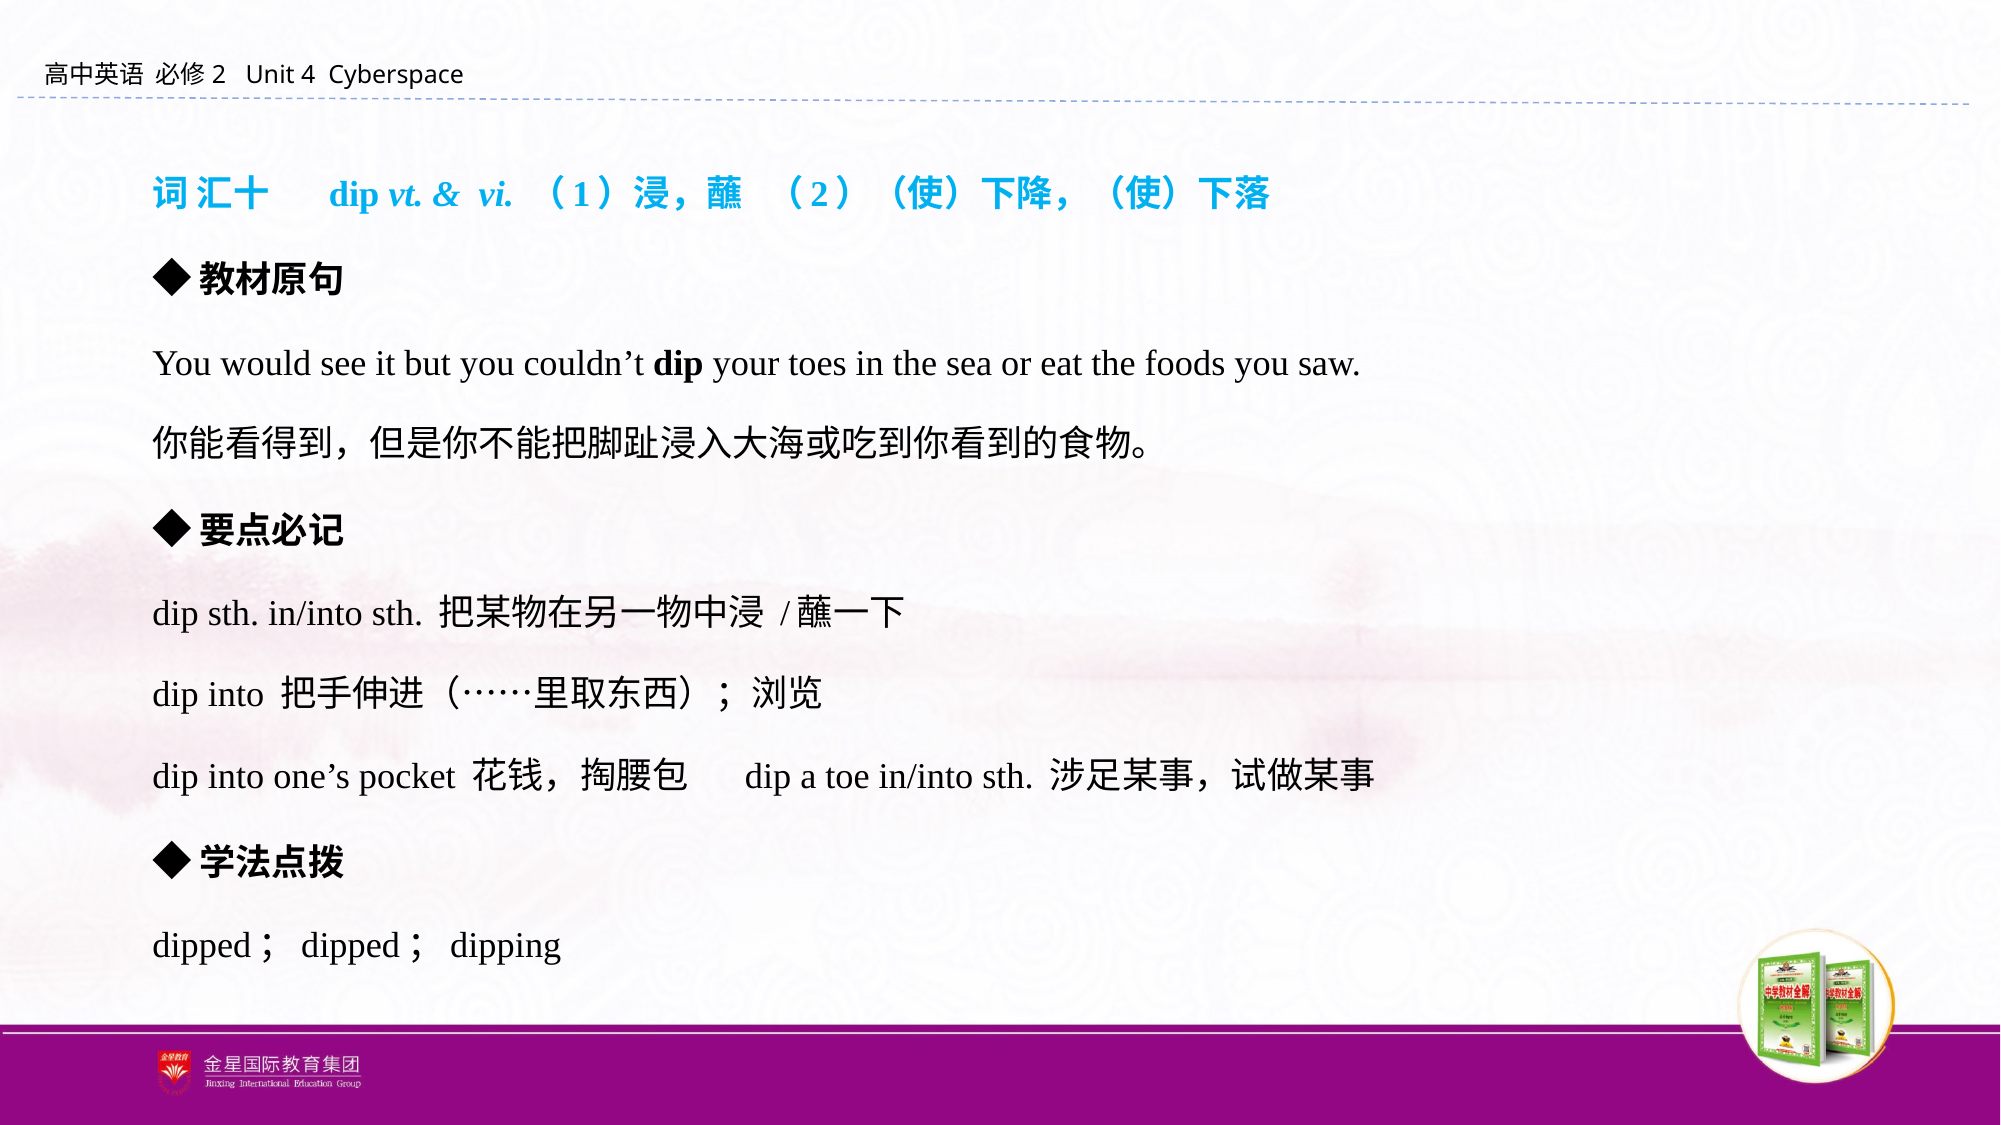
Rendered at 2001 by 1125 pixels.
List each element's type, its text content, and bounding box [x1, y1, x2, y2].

list 词 汇十 dip vt. & vi. （1）浸，蘸 （2）（使）下降，（使）下落 ◆教材原句 You would see it but you couldn’t dip your toes in the sea or eat the foods you saw. 你能看得到，但是你不能把脚趾浸入大海或吃到你看到的食物。 ◆要点必记 dip sth. in/into sth. 把某物在另一物中浸 /蘸一下 dip into 把手伸进（……里取东西）；浏览 dip into one’s pocket 花钱，掏腰包 dip a toe in/into sth. 涉足某事，试做某事 ◆学法点拨 dipped；dipped；dipping [137, 140, 1863, 980]
picture [0, 0, 2001, 1125]
